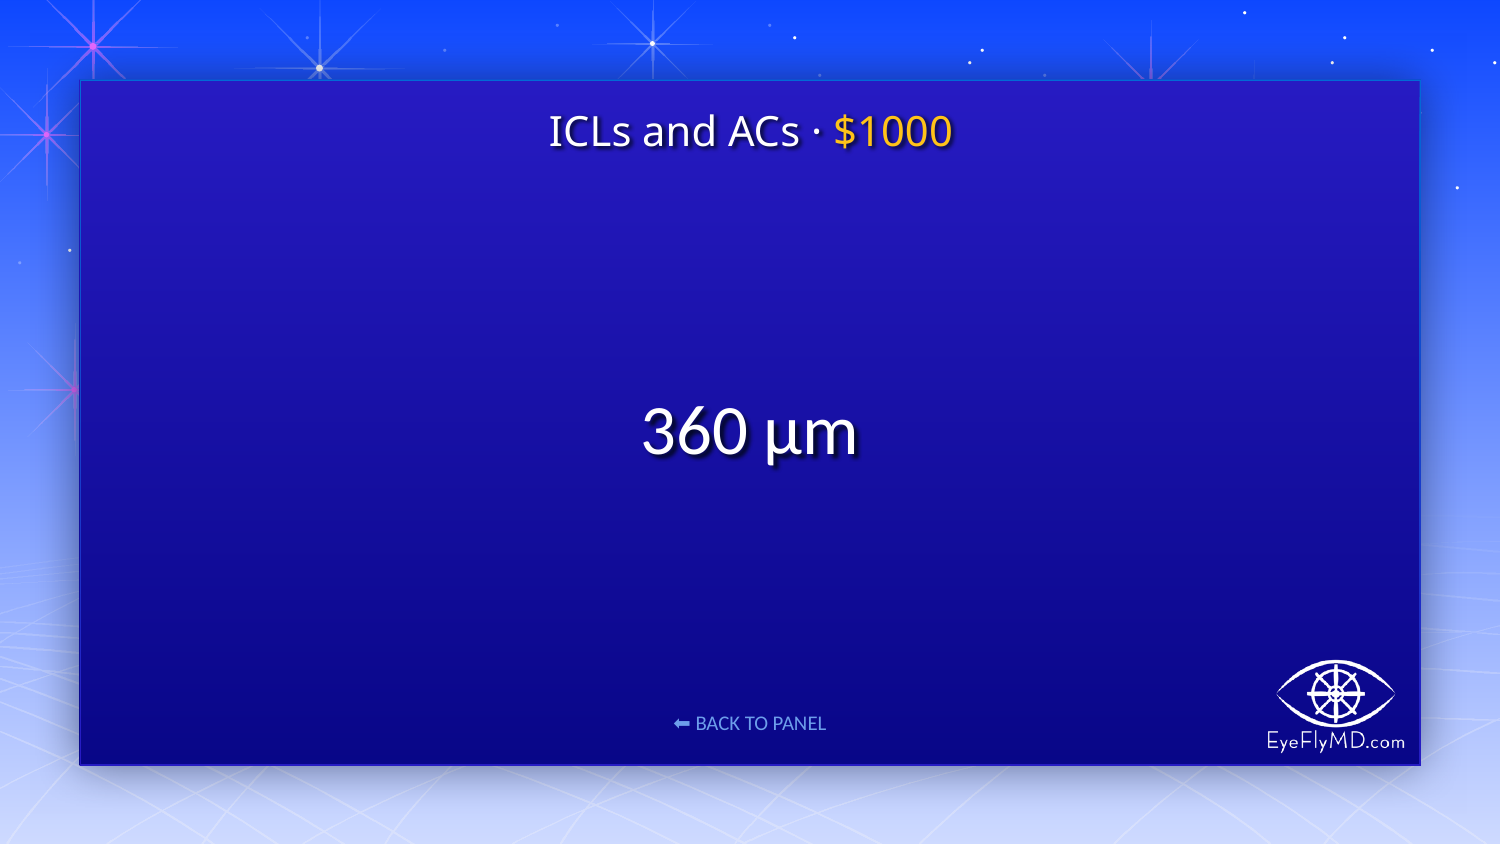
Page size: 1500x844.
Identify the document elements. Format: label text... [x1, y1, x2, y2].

subtitle ICLs and ACs · $1000 [170, 105, 1332, 178]
title 360 µm [169, 158, 1331, 682]
picture [1263, 650, 1408, 771]
